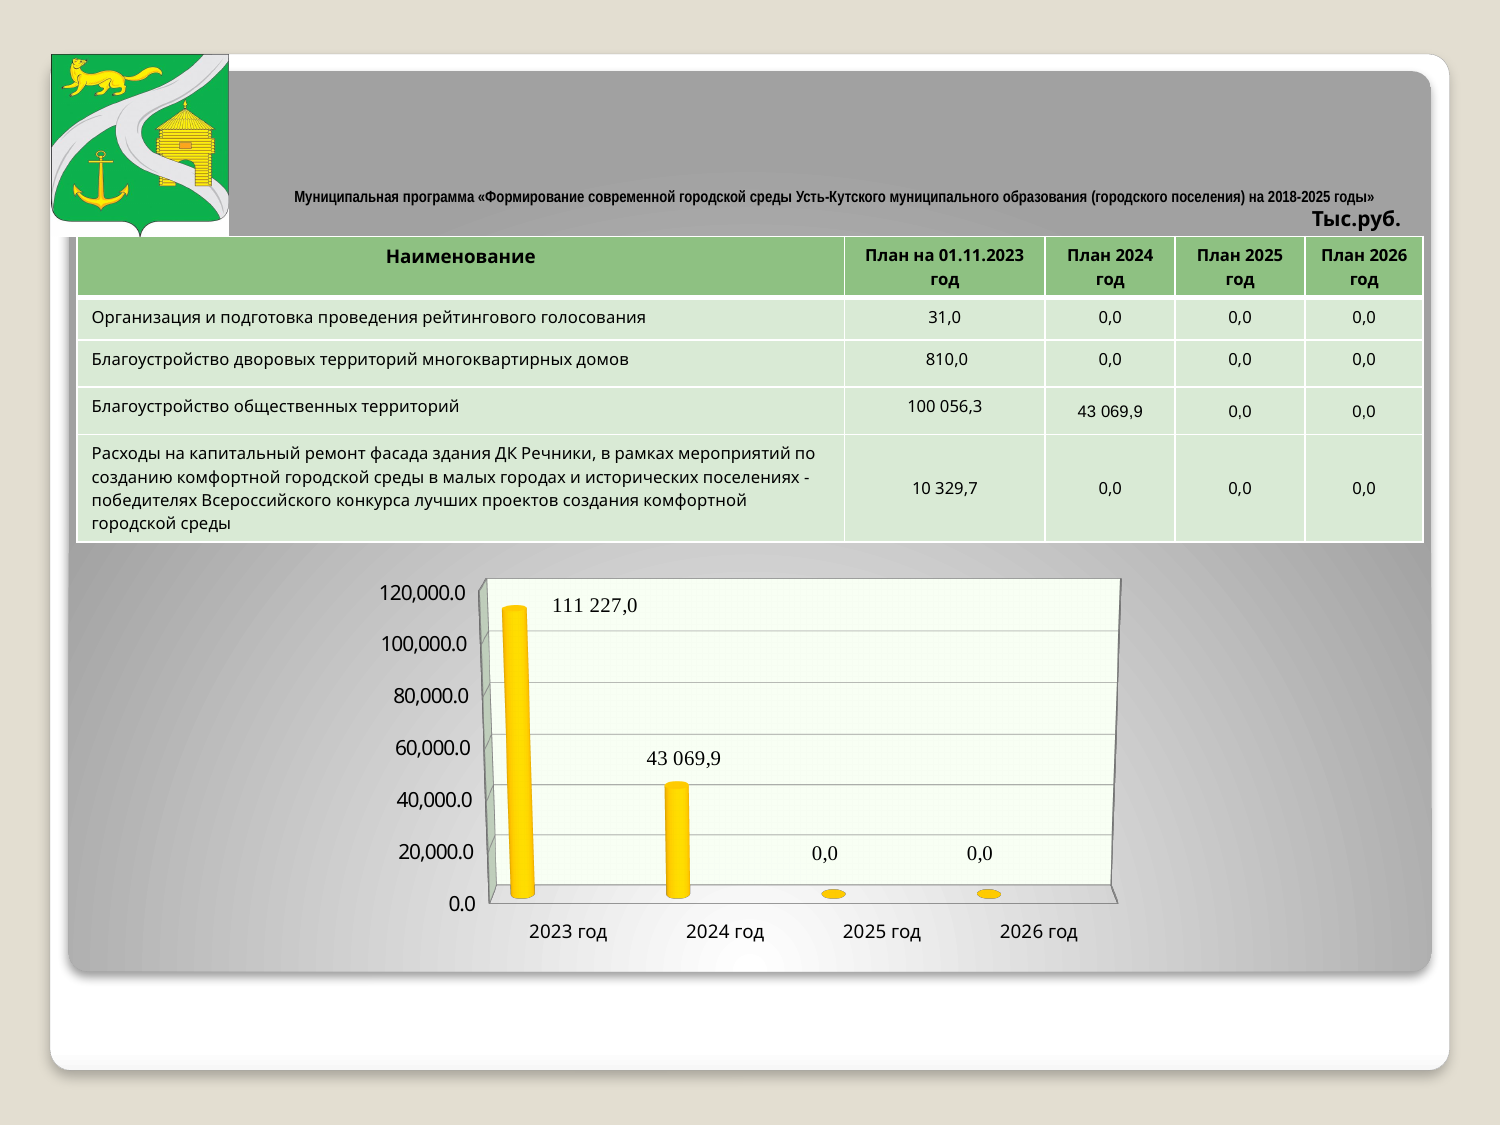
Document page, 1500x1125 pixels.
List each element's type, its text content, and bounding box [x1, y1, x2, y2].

table_cell 0,0 [1306, 341, 1422, 386]
table_cell 0,0 [1306, 388, 1422, 434]
table_cell 0,0 [1176, 388, 1304, 434]
table_cell 100 056,3 [845, 388, 1044, 434]
table_cell 0,0 [1046, 341, 1174, 386]
table_cell 0,0 [1176, 435, 1304, 541]
table_cell 0,0 [1046, 300, 1174, 339]
picture [51, 54, 229, 237]
table_header План 2026 год [1306, 240, 1422, 295]
table_header План 2025 год [1176, 237, 1304, 295]
table_cell 31,0 [845, 300, 1044, 339]
table_cell Организация и подготовка проведения рейтингового голосования [78, 300, 844, 339]
table_cell 0,0 [1176, 341, 1304, 386]
table_cell 0,0 [1046, 435, 1174, 541]
table_cell 0,0 [1306, 435, 1422, 541]
table_cell Расходы на капитальный ремонт фасада здания ДК Речники, в рамках мероприятий по созданию комфортной городской среды в малых городах и исторических поселениях - победителях Всероссийского конкурса лучших проектов создания комфортной городской среды [78, 435, 844, 541]
table_header План 2024 год [1046, 237, 1174, 295]
table_cell Благоустройство общественных территорий [78, 388, 844, 434]
table_header План на 01.11.2023 год [845, 237, 1044, 295]
table_cell Благоустройство дворовых территорий многоквартирных домов [78, 341, 844, 386]
table_cell 0,0 [1306, 300, 1422, 339]
title Муниципальная программа «Формирование современной городской среды Усть-Кутского муниципального образования (городского поселения) на 2018-2025 годы» [236, 91, 1436, 233]
table_cell 10 329,7 [845, 435, 1044, 541]
chart [324, 562, 1132, 1000]
table_cell 810,0 [845, 341, 1044, 386]
table_cell 0,0 [1176, 300, 1304, 339]
text_box Тыс.руб. [1278, 196, 1435, 240]
table_cell 43 069,9 [1046, 388, 1174, 434]
table_header Наименование [78, 237, 844, 295]
